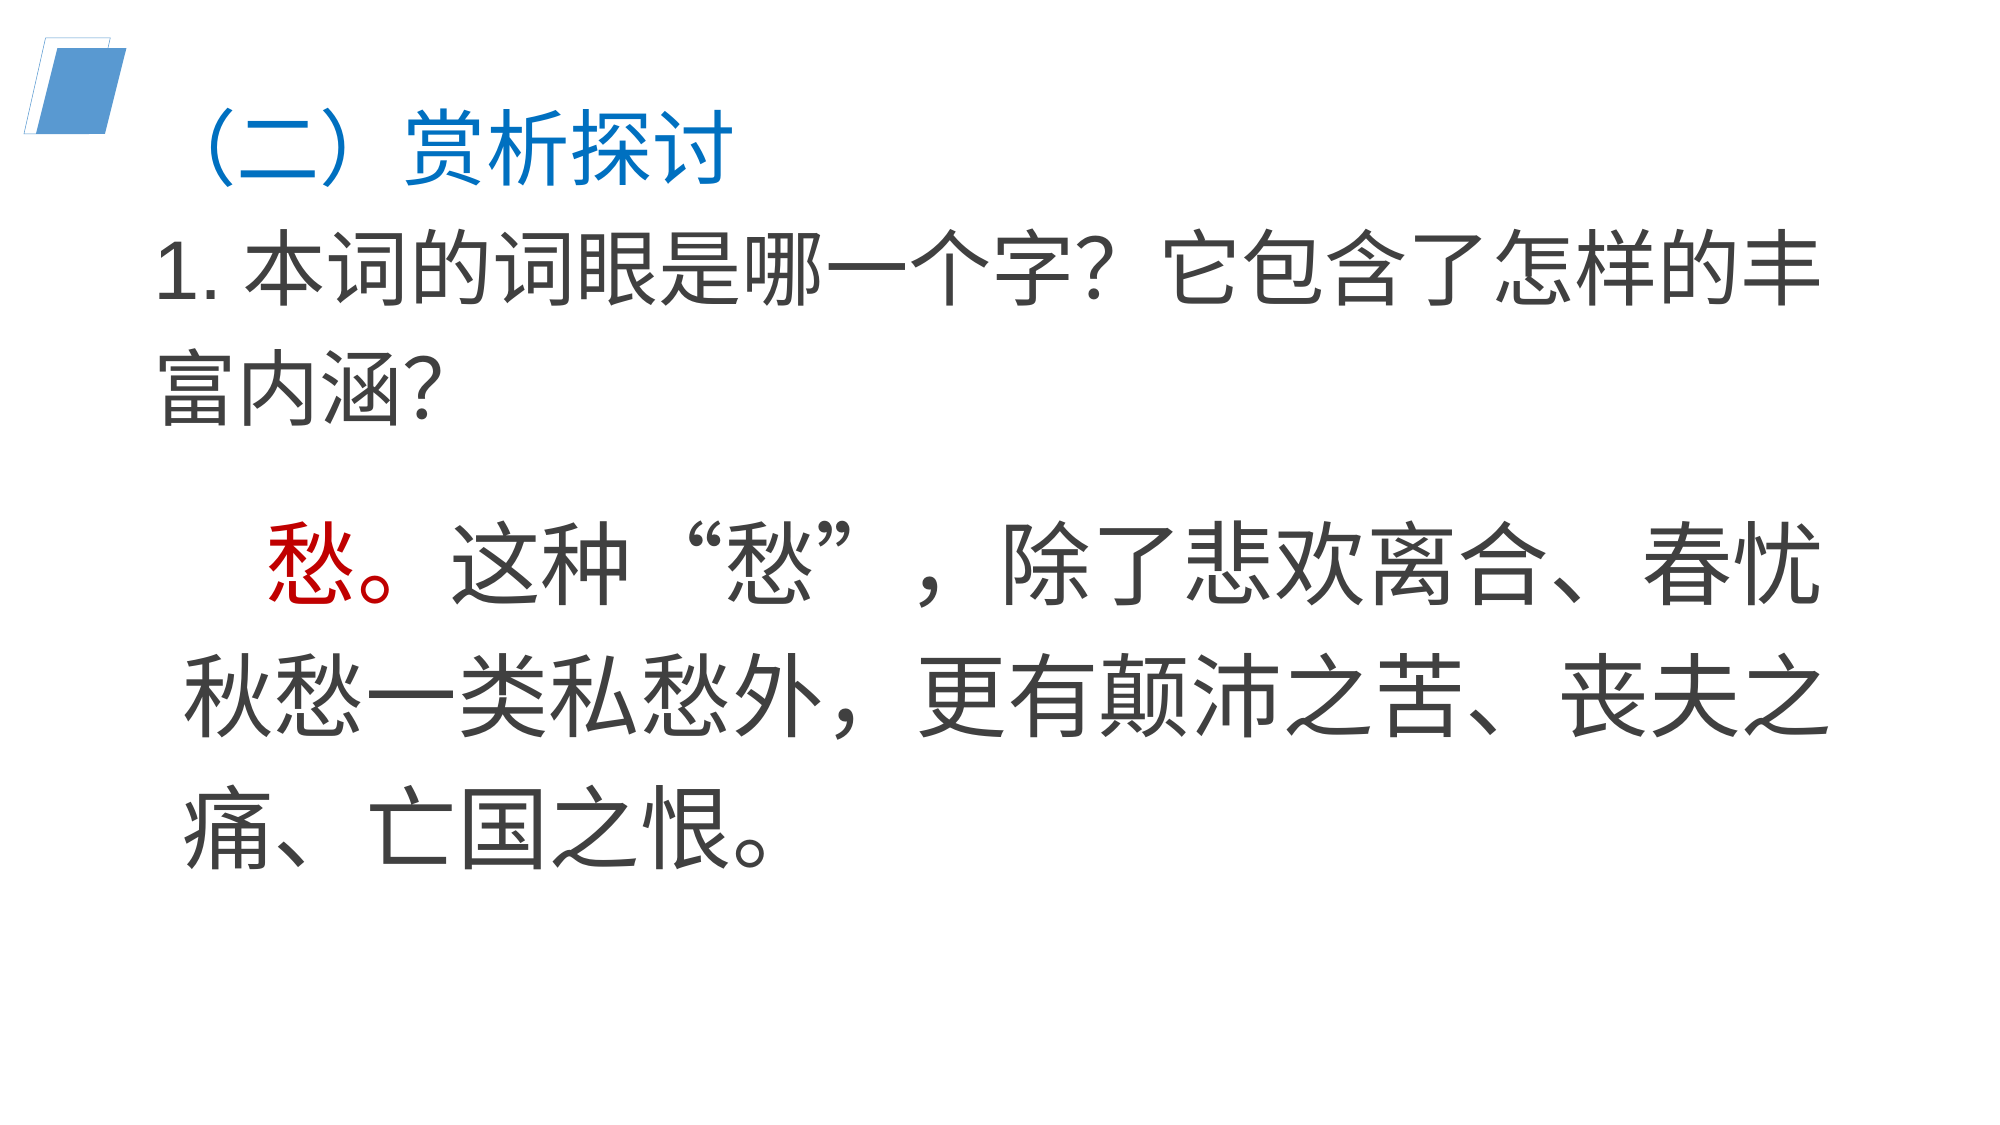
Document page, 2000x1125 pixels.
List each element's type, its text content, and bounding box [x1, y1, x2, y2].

text_box （二）赏析探讨 1.本词的词眼是哪一个字？它包含了怎样的丰富内涵？ [138, 39, 1919, 444]
text_box 愁。这种“愁”，除了悲欢离合、春忧秋愁一类私愁外，更有颠沛之苦、丧夫之痛、亡国之恨。 [167, 477, 1889, 888]
